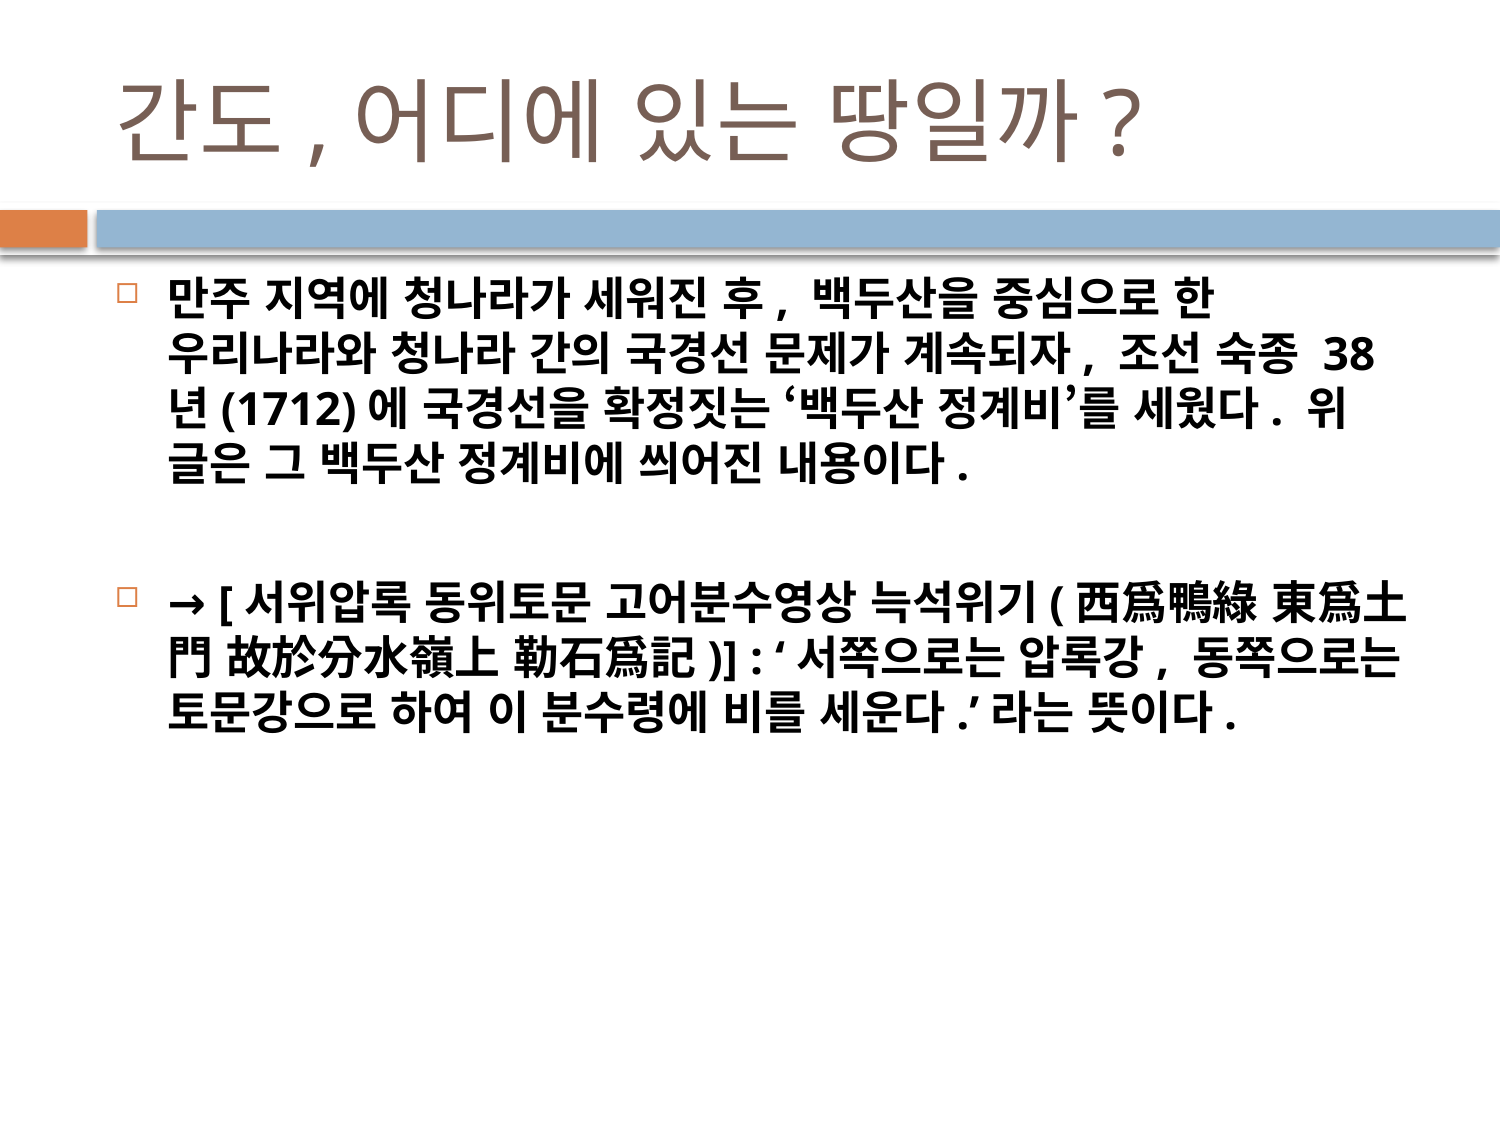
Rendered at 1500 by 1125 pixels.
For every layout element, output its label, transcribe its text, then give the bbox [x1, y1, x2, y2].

title 간도,어디에 있는 땅일까? [100, 37, 1438, 200]
list 만주 지역에 청나라가 세워진 후, 백두산을 중심으로 한 우리나라와 청나라 간의 국경선 문제가 계속되자, 조선 숙종 38년(1712)에 국경선을 확정짓는 ‘백두산 정계비’를 세웠다. 위 글은 그 백두산 정계비에 씌어진 내용이다. → [서위압록 동위토문 고어분수영상 늑석위기(西爲鴨綠 東爲土門 故於分水嶺上 勒石爲記)] : ‘서쪽으로는 압록강, 동쪽으로는 토문강으로 하여 이 분수령에 비를 세운다.’라는 뜻이다. [100, 262, 1438, 1000]
